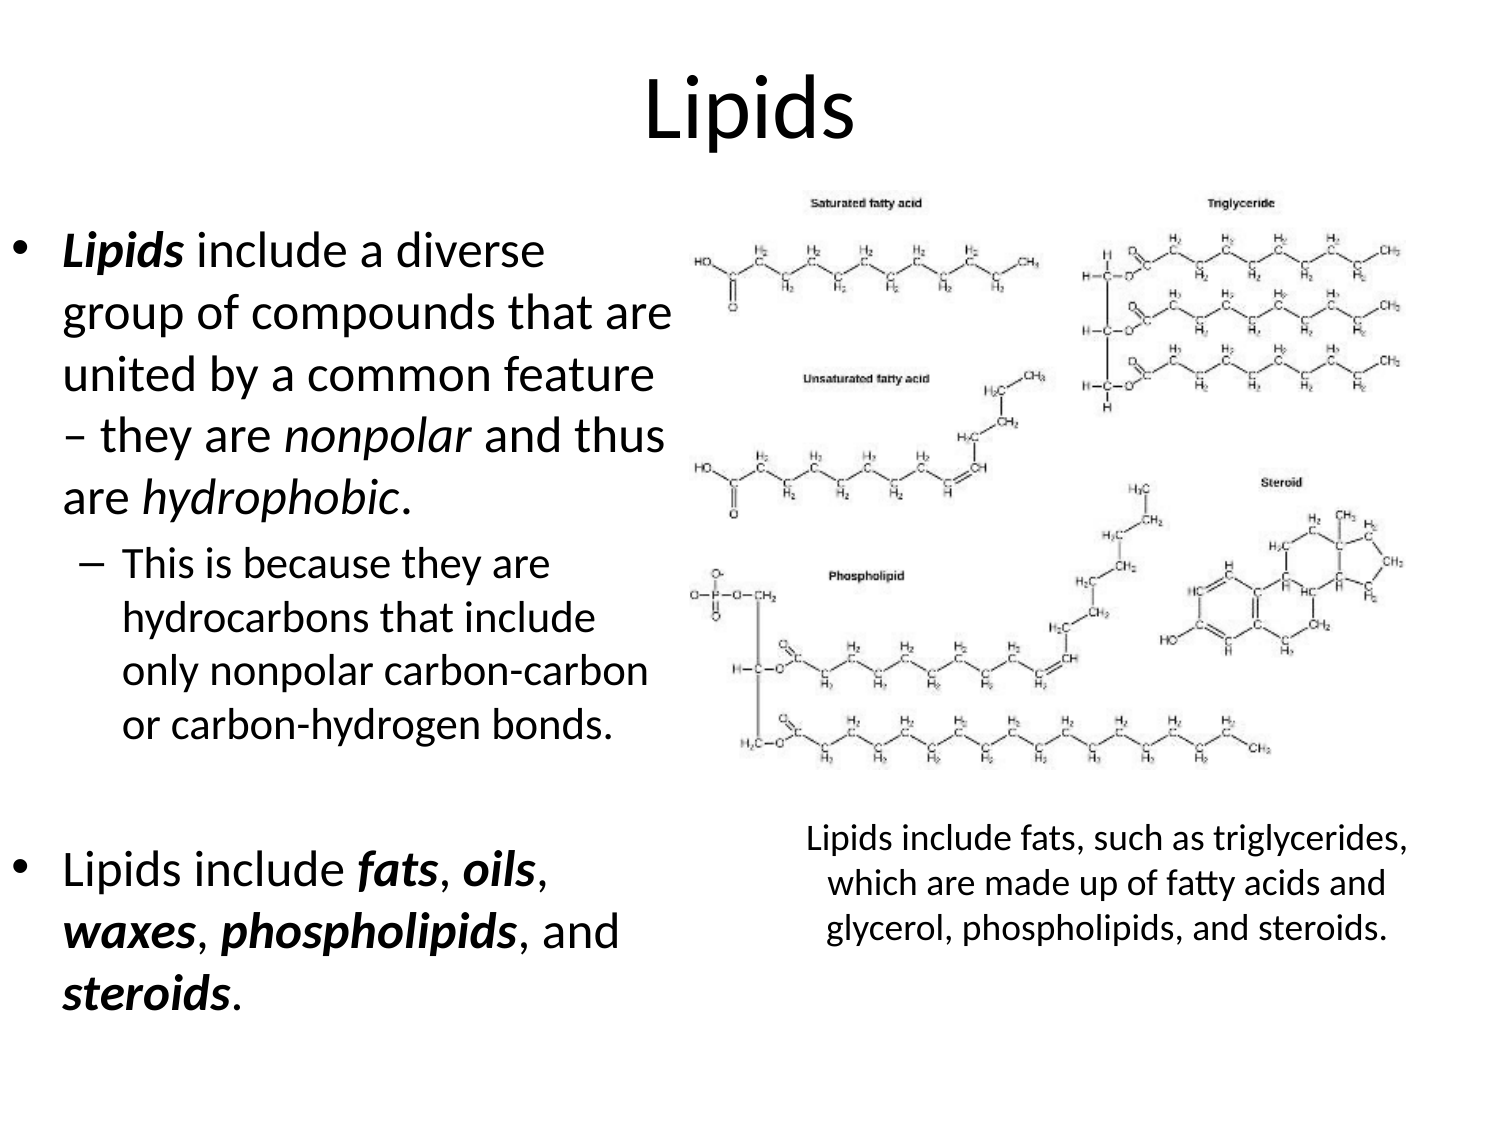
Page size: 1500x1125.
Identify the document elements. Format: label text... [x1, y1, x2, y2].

list Lipids include a diverse group of compounds that are united by a common feature – they are nonpolar and thus are hydrophobic. This is because they are hydrocarbons that include only nonpolar carbon-carbon or carbon-hydrogen bonds. Lipids include fats, oils, waxes, phospholipids, and steroids. [0, 208, 690, 1042]
title Lipids [75, 8, 1425, 196]
text_box Lipids include fats, such as triglycerides, which are made up of fatty acids and glycerol, phospholipids, and steroids. [749, 806, 1465, 956]
picture [379, 190, 1500, 771]
